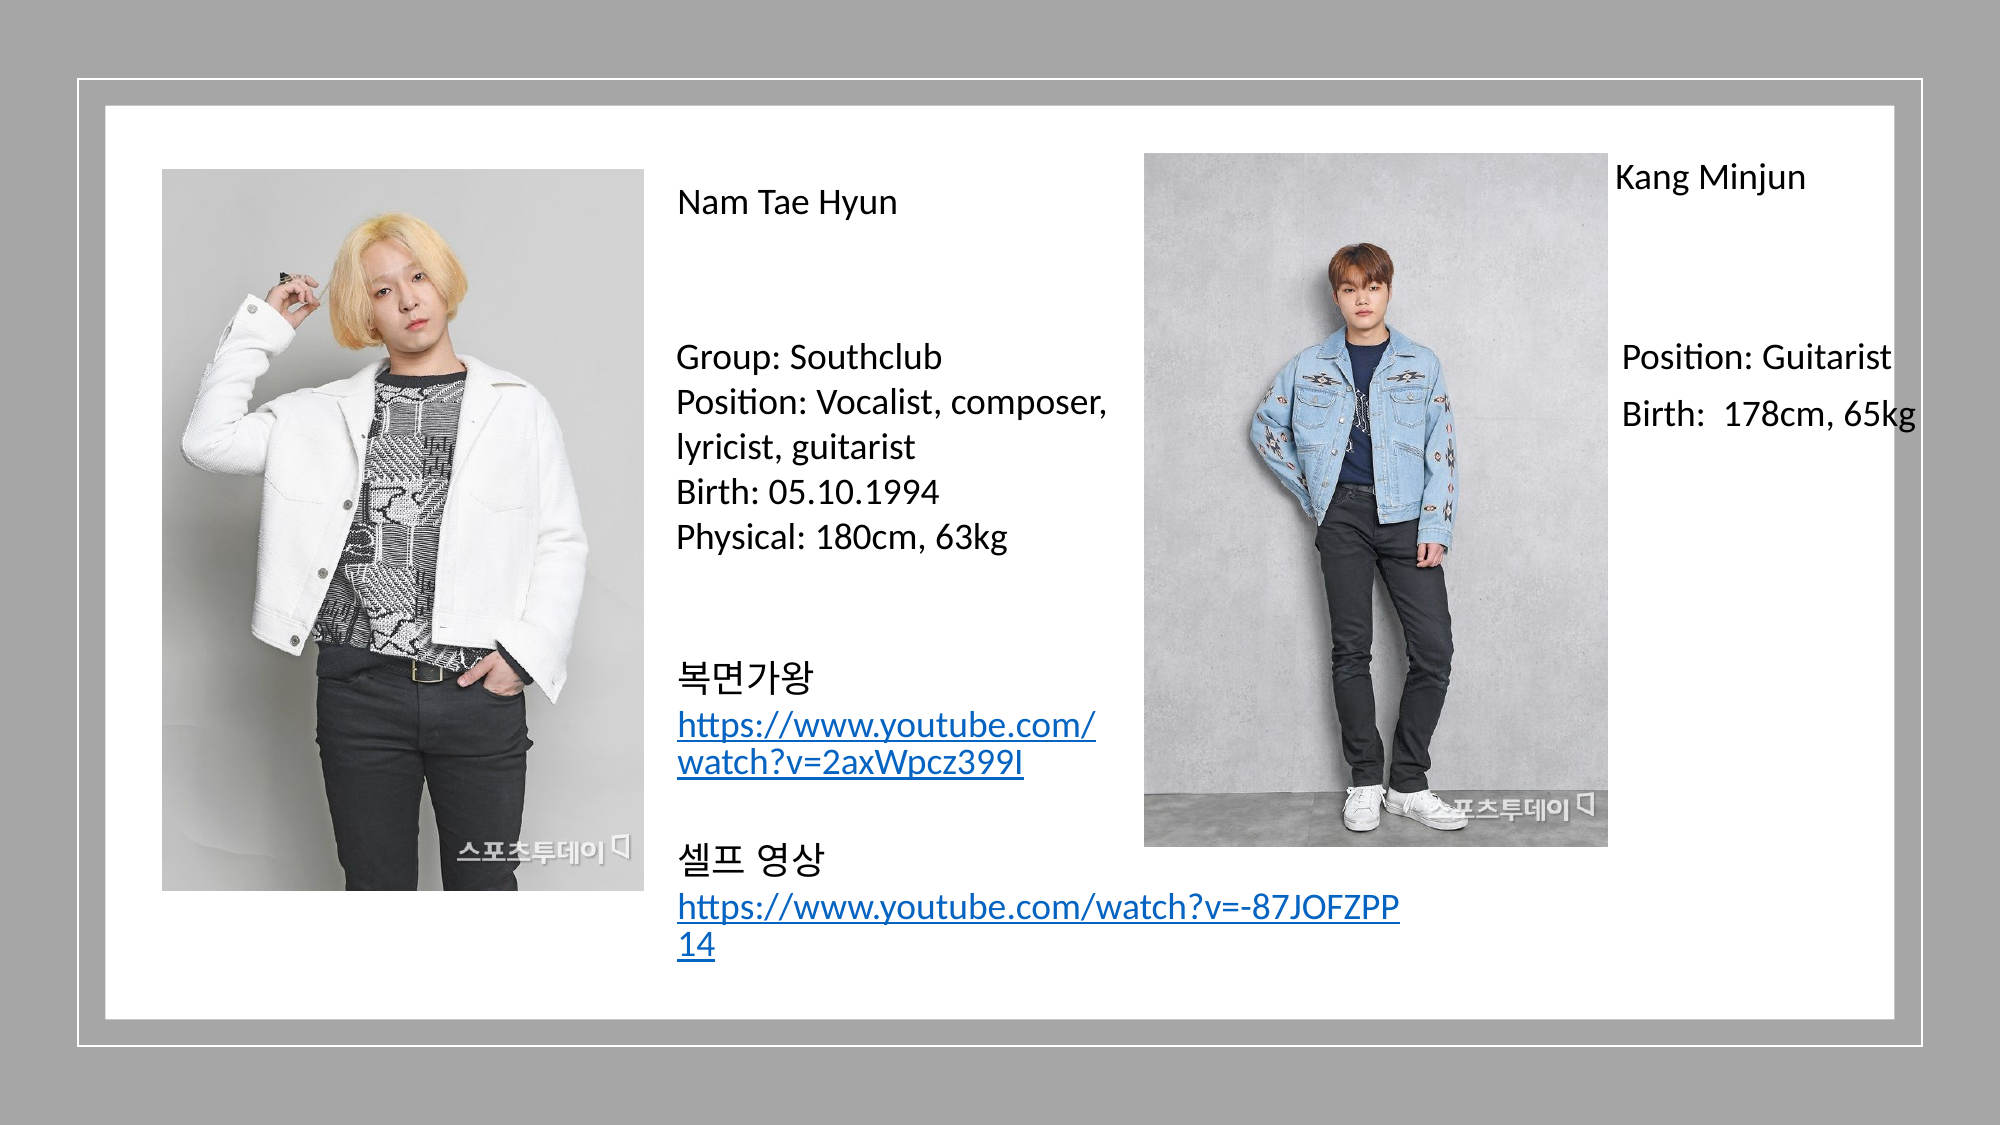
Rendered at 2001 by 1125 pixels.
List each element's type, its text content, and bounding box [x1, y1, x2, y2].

picture [162, 169, 644, 892]
text_box Kang Minjun [1600, 145, 1893, 205]
text_box 복면가왕 https://www.youtube.com/watch?v=2axWpcz399I [662, 655, 1126, 753]
text_box Nam Tae Hyun [662, 169, 1144, 230]
text_box [0, 0, 2000, 1125]
text_box 셀프 영상 https://www.youtube.com/watch?v=-87JOFZPP14 [662, 829, 1433, 935]
text_box Position: Guitarist Birth: 178cm, 65kg [1608, 324, 2000, 442]
text_box Group: Southclub Position: Vocalist, composer, lyricist, guitarist Birth: 05.10.1994 Physical: 180cm, 63kg [661, 324, 1144, 655]
picture [1144, 152, 1608, 847]
text_box [104, 104, 1895, 1020]
text_box [77, 78, 1923, 1047]
